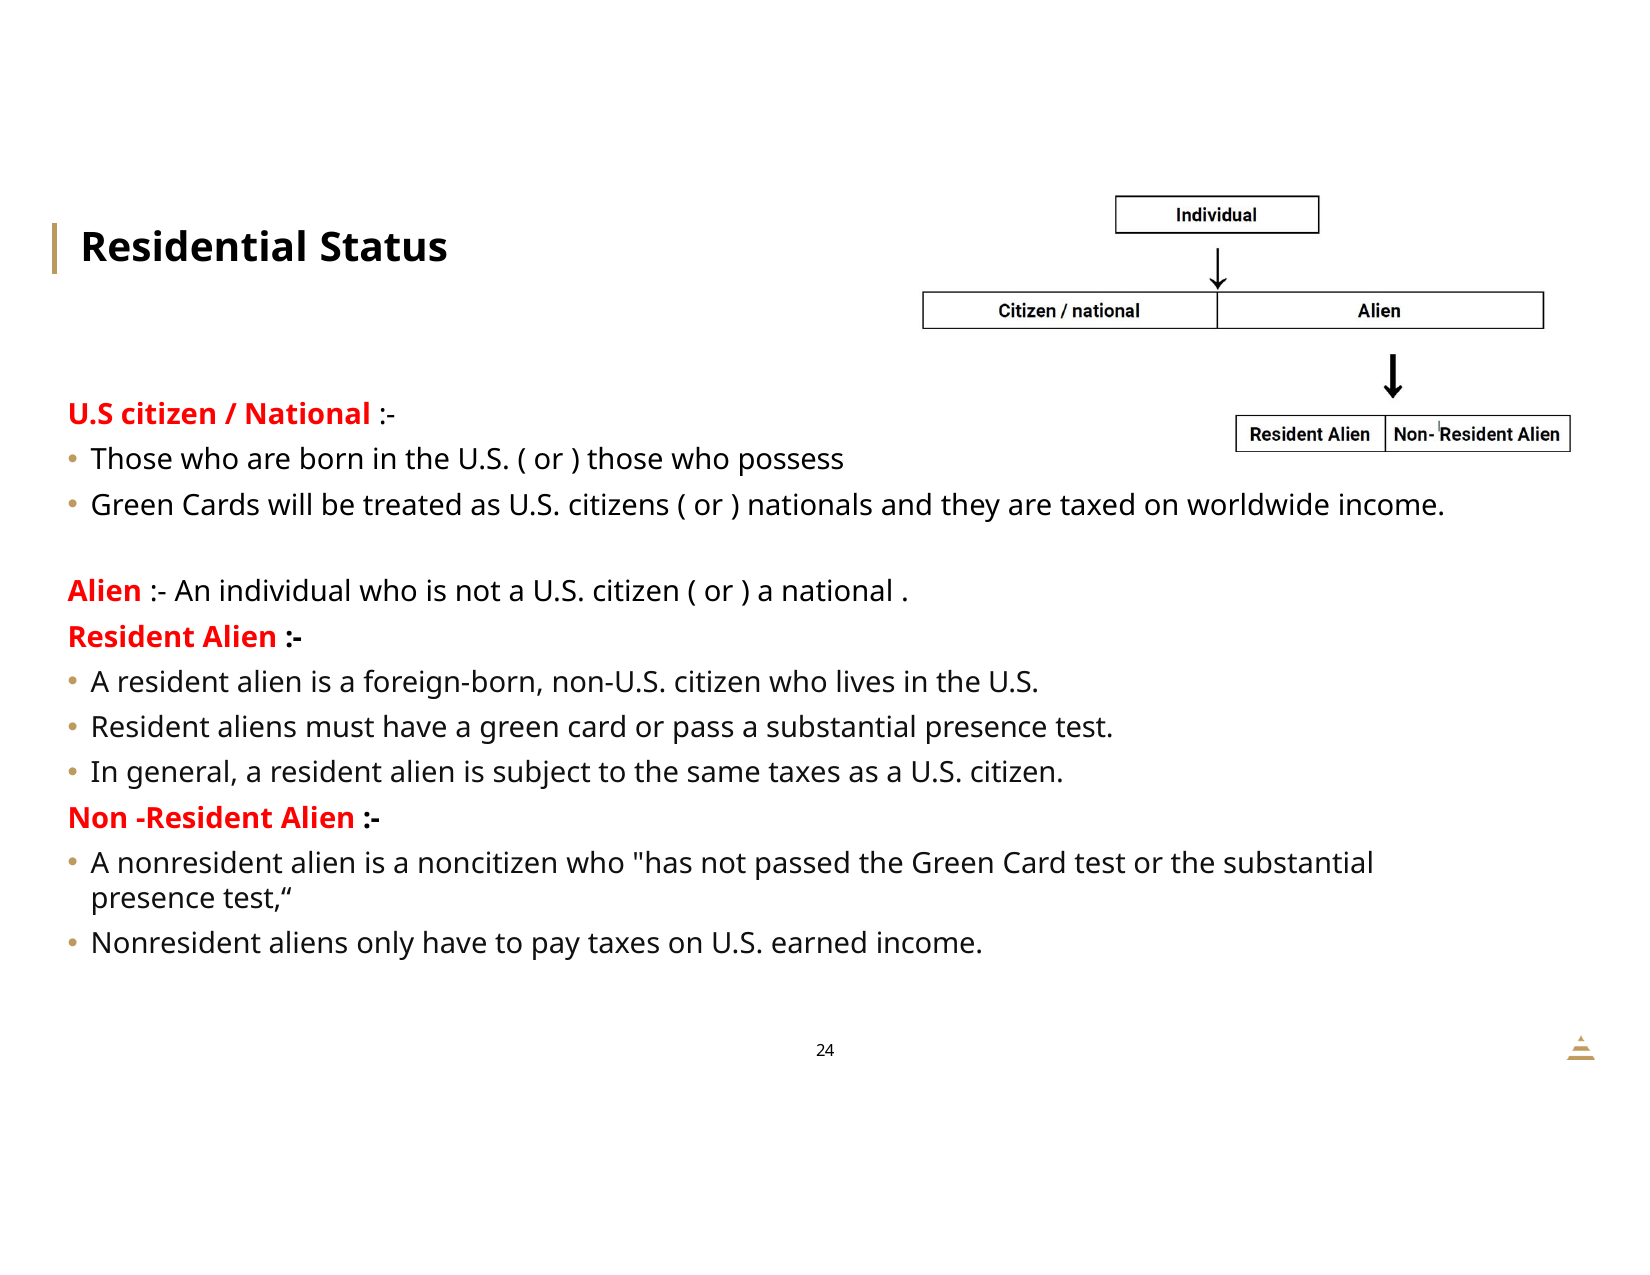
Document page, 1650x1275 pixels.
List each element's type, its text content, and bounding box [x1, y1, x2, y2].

slide_number 20 [809, 1036, 843, 1275]
picture [1566, 1035, 1595, 1060]
text_box U.S citizen / National :- Those who are born in the U.S. ( or ) those who possess Green Cards will be treated as U.S. citizens ( or ) nationals and they are taxed on worldwide income. Alien :- An individual who is not a U.S. citizen ( or ) a national . Resident Alien :- A resident alien is a foreign-born, non-U.S. citizen who lives in the U.S. Resident aliens must have a green card or pass a substantial presence test. In general, a resident alien is subject to the same taxes as a U.S. citizen. Non -Resident Alien :- A nonresident alien is a noncitizen who "has not passed the Green Card test or the substantial presence test,“ Nonresident aliens only have to pay taxes on U.S. earned income. [65, 382, 1490, 960]
picture [918, 195, 1574, 452]
title Residential Status [71, 218, 913, 434]
